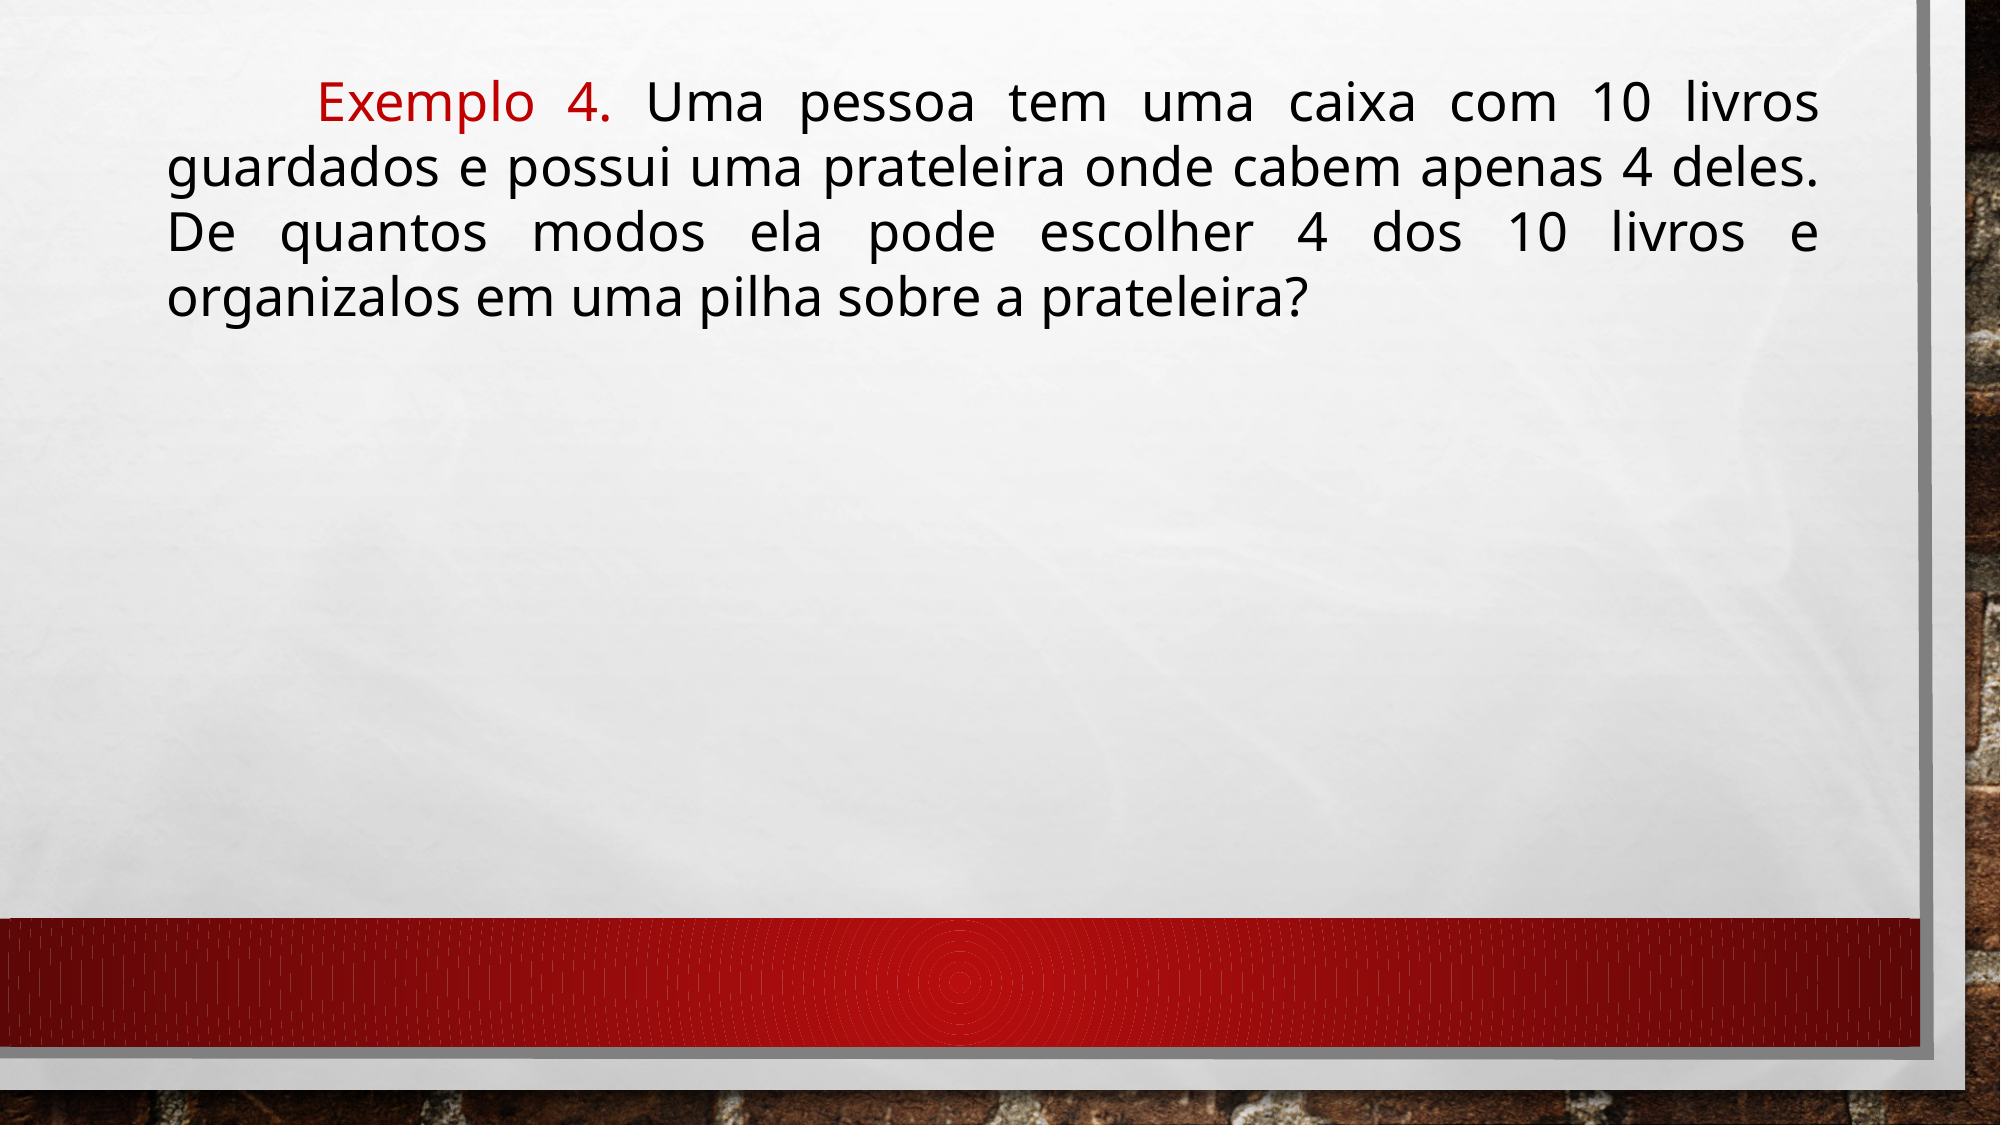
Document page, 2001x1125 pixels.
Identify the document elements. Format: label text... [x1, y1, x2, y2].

picture [0, 0, 2000, 1125]
text_box Exemplo 4. Uma pessoa tem uma caixa com 10 livros guardados e possui uma prateleira onde cabem apenas 4 deles. De quantos modos ela pode escolher 4 dos 10 livros e organizalos em uma pilha sobre a prateleira? [152, 60, 1837, 470]
